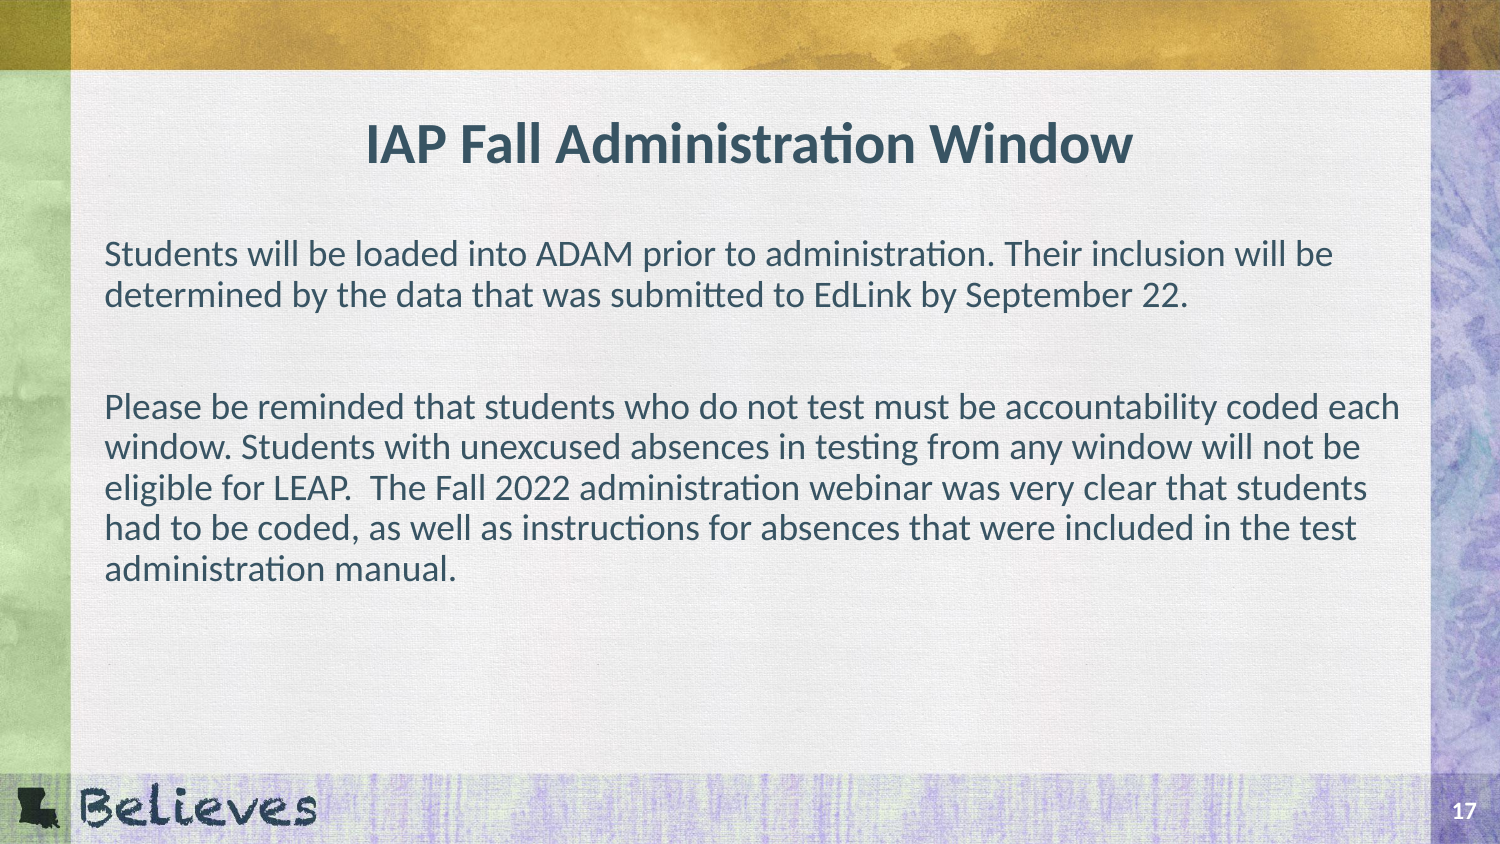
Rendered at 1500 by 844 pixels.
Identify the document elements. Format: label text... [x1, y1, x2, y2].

title IAP Fall Administration Window [70, 69, 1430, 219]
picture [0, 0, 1500, 844]
list Students will be loaded into ADAM prior to administration. Their inclusion will be determined by the data that was submitted to EdLink by September 22. Please be reminded that students who do not test must be accountability coded each window. Students with unexcused absences in testing from any window will not be eligible for LEAP. The Fall 2022 administration webinar was very clear that students had to be coded, as well as instructions for absences that were included in the test administration manual. [70, 219, 1430, 771]
